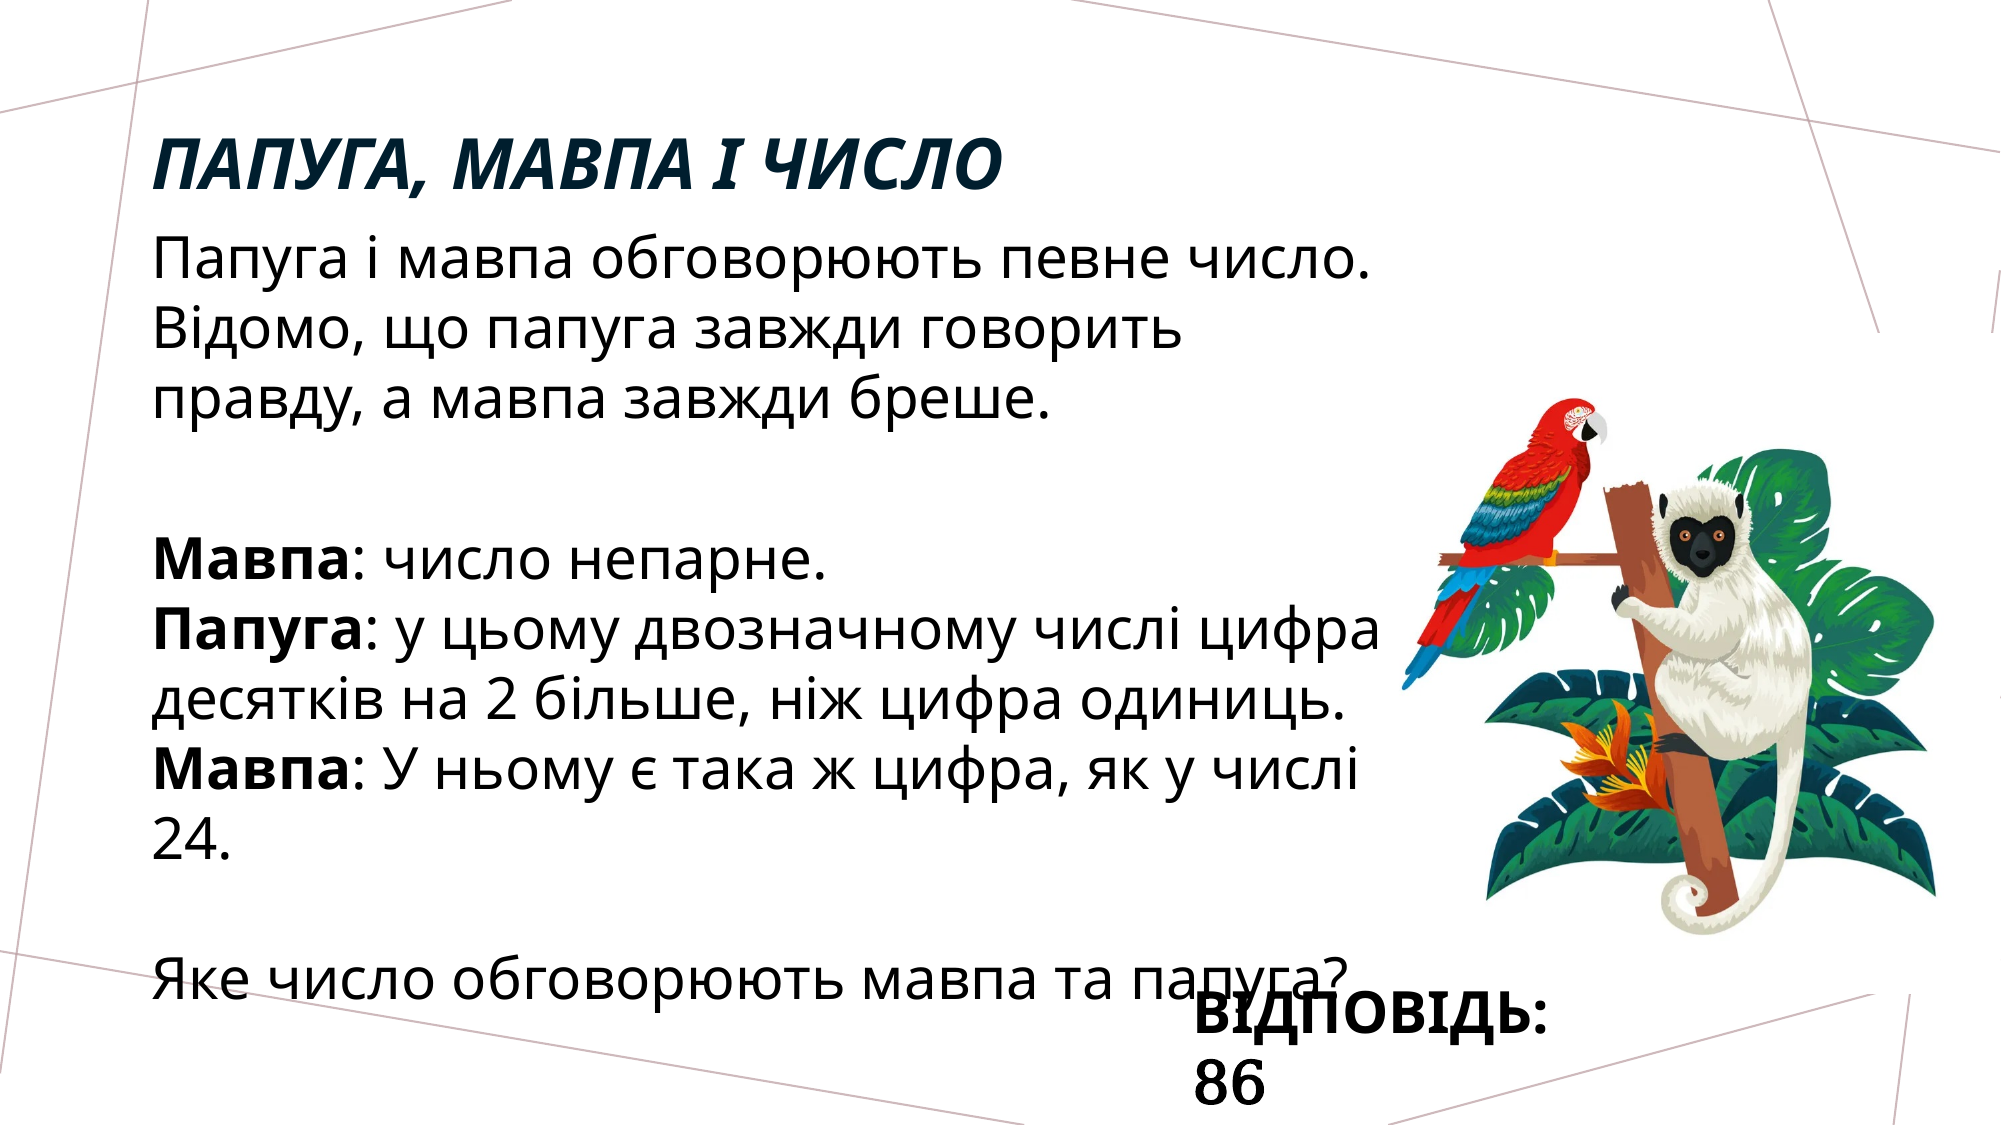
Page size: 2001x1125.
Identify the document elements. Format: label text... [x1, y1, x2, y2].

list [1335, 333, 2000, 994]
text_box ВІДПОВІДЬ: 86 [1177, 968, 1636, 1122]
title Папуга, Мавпа і число [136, 66, 1095, 212]
list Папуга і мавпа обговорюють певне число. Відомо, що папуга завжди говорить правду, а мавпа завжди бреше. Мавпа: число непарне. Папуга: у цьому двозначному числі цифра десятків на 2 більше, ніж цифра одиниць. Мавпа: У ньому є така ж цифра, як у числі 24. Яке число обговорюють мавпа та папуга? [136, 212, 1409, 968]
